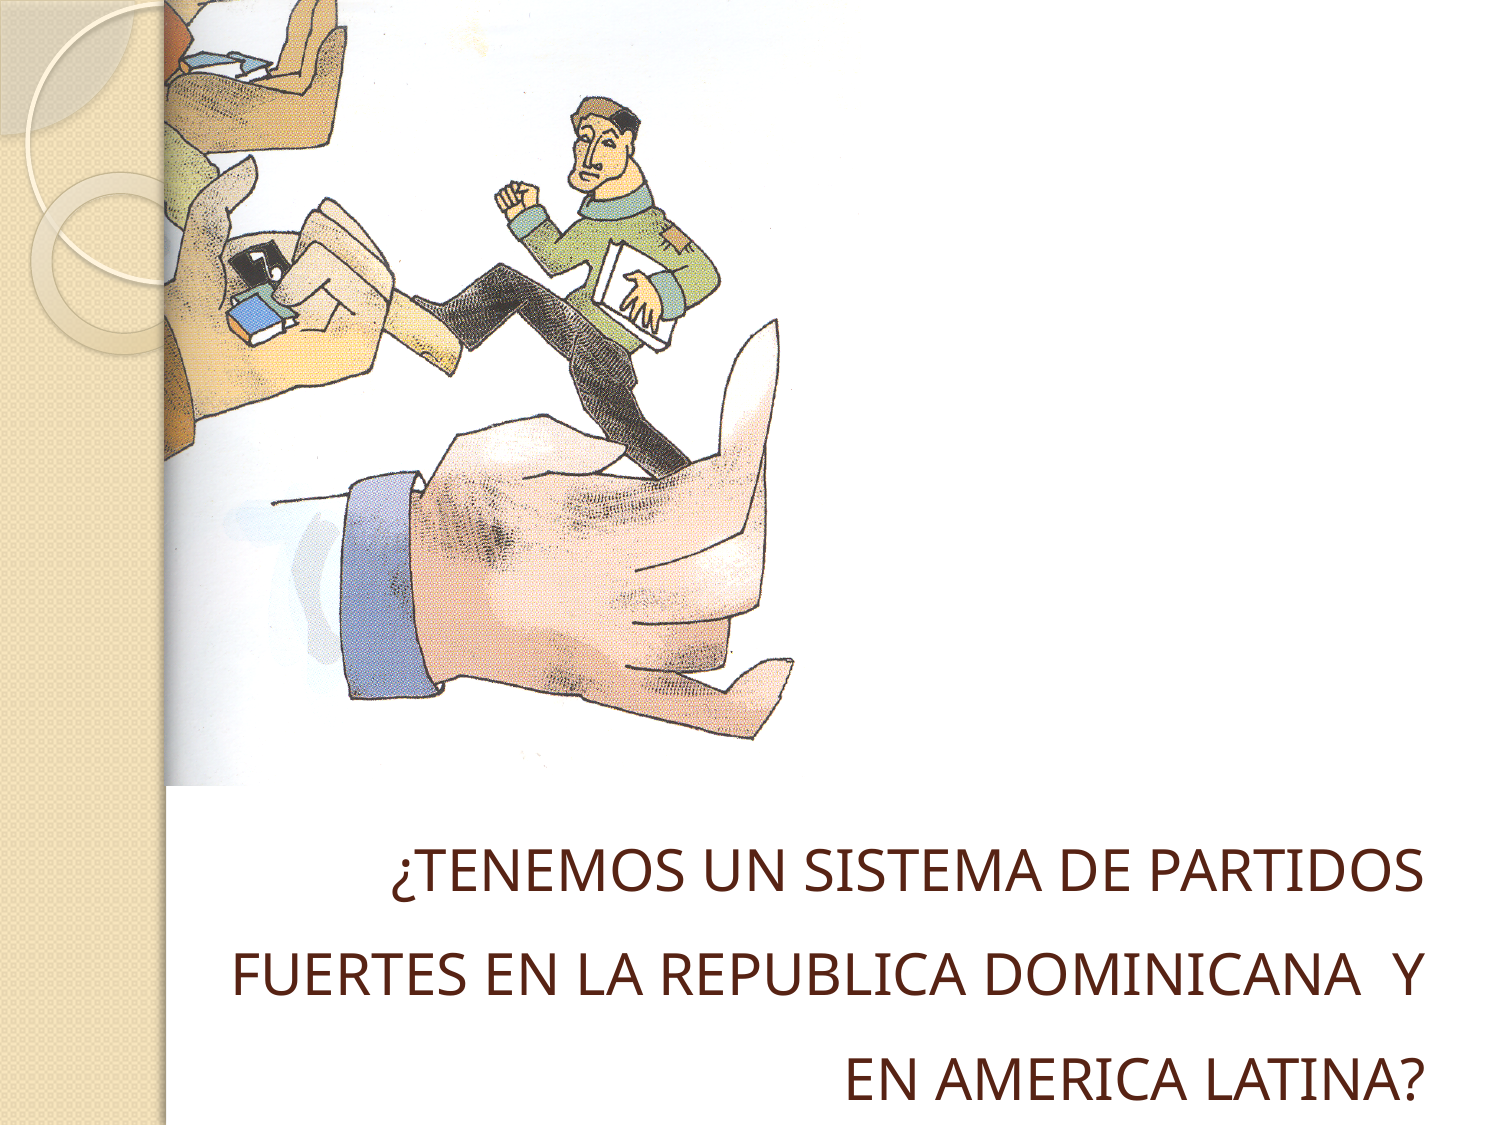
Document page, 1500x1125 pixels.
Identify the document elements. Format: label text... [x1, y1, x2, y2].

picture [163, 0, 861, 786]
title ¿TENEMOS UN SISTEMA DE PARTIDOS FUERTES EN LA REPUBLICA DOMINICANA Y EN AMERICA LATINA? [210, 738, 1441, 1125]
